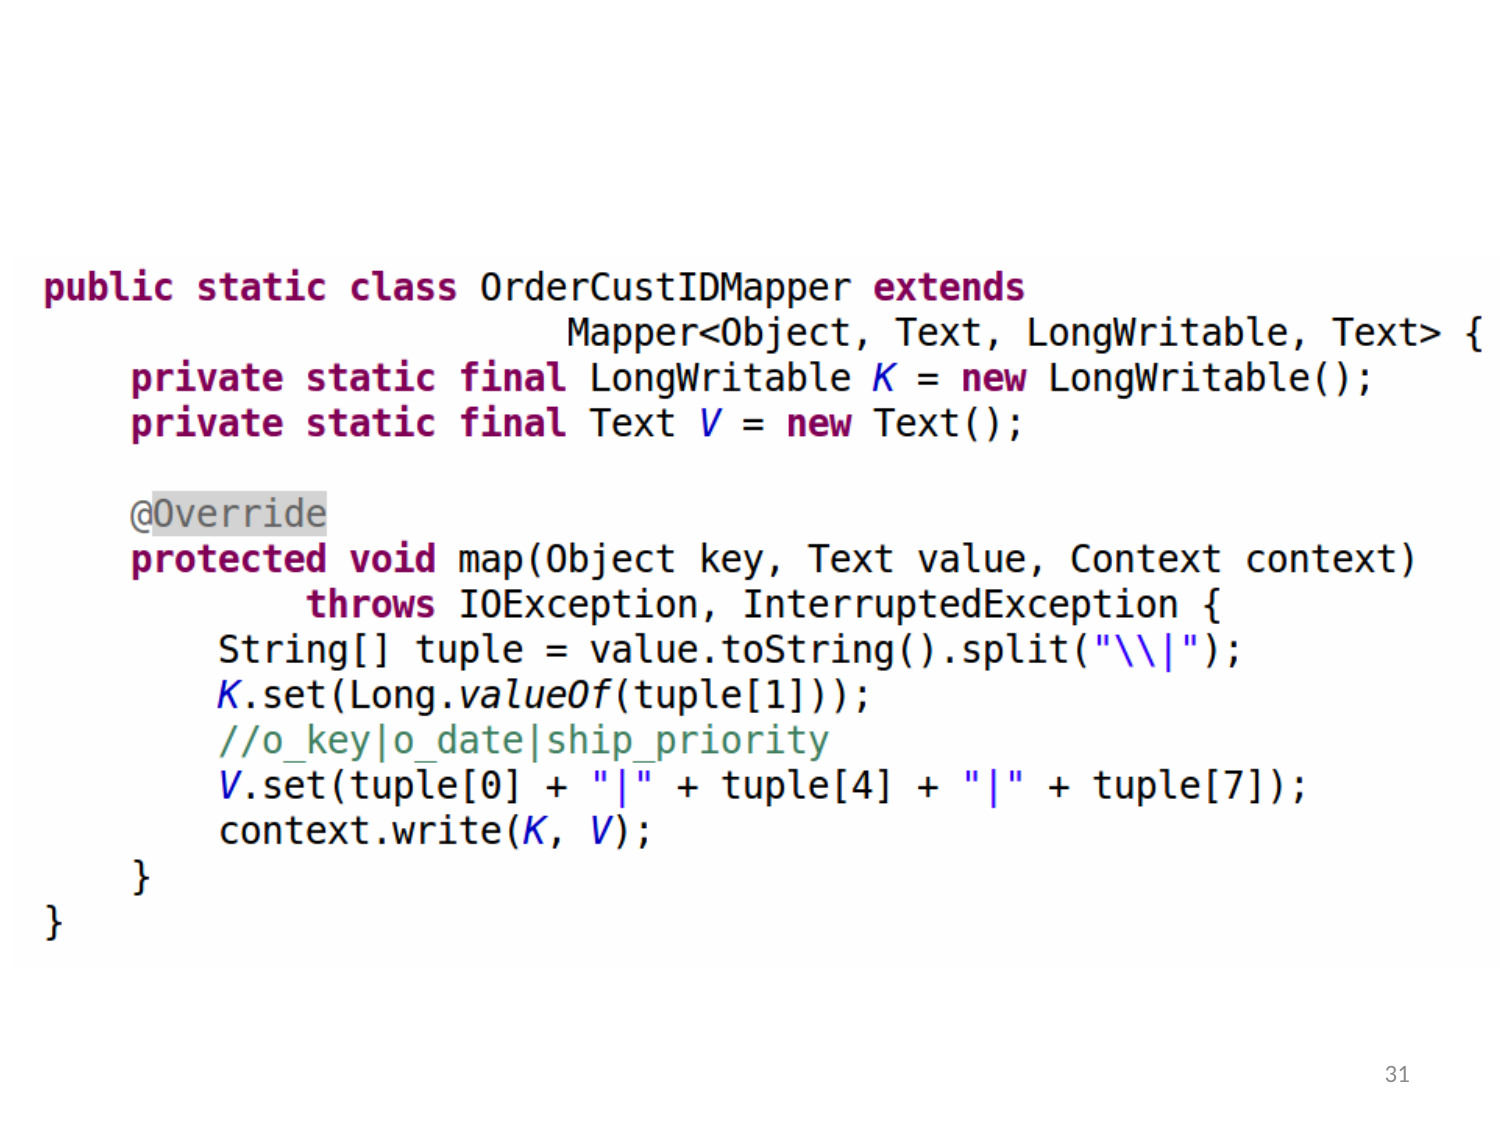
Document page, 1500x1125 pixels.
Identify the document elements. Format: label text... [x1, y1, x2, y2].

slide_number 31 [1074, 1042, 1425, 1103]
picture [12, 257, 1500, 966]
